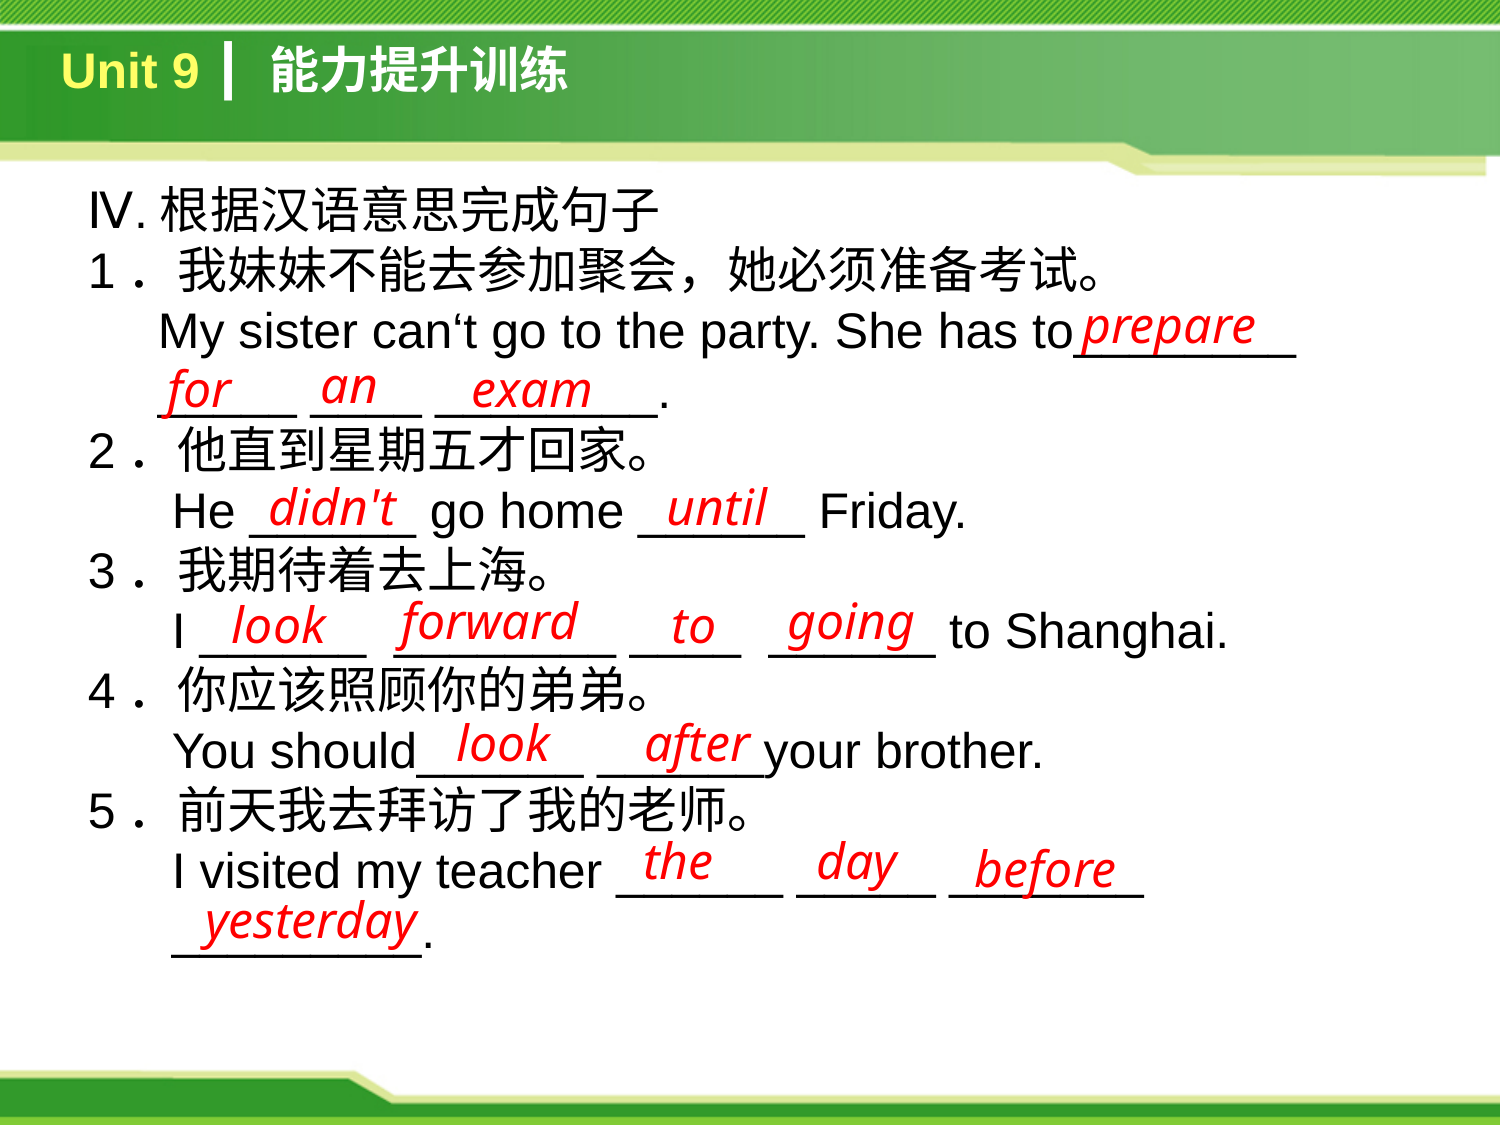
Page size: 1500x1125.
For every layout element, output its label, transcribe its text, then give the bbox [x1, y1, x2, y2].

text_box the [628, 822, 730, 898]
text_box forward [386, 582, 594, 657]
text_box day [801, 822, 912, 898]
text_box after [629, 704, 766, 779]
text_box prepare [1067, 286, 1272, 362]
text_box for [153, 350, 247, 425]
text_box look [441, 704, 566, 779]
text_box before [959, 830, 1132, 905]
text_box Ⅳ.根据汉语意思完成句子 1．我妹妹不能去参加聚会，她必须准备考试。 My sister can‘t go to the party. She has to________ _____ ____ ________. 2．他直到星期五才回家。 He ______ go home ______ Friday. 3．我期待着去上海。 I ______ ________ ____ ______ to Shanghai. 4．你应该照顾你的弟弟。 You should______ ______your brother. 5．前天我去拜访了我的老师。 I visited my teacher ______ _____ _______ _________. [29, 170, 1477, 966]
text_box an [306, 345, 394, 421]
text_box Unit 9 ┃ 能力提升训练 [45, 30, 585, 106]
text_box didn't [253, 468, 411, 543]
text_box until [651, 468, 783, 543]
text_box exam [456, 350, 608, 425]
picture [0, 0, 1500, 1125]
text_box to [657, 586, 732, 661]
text_box look [217, 586, 342, 661]
text_box yesterday [190, 881, 432, 957]
text_box going [773, 582, 931, 657]
